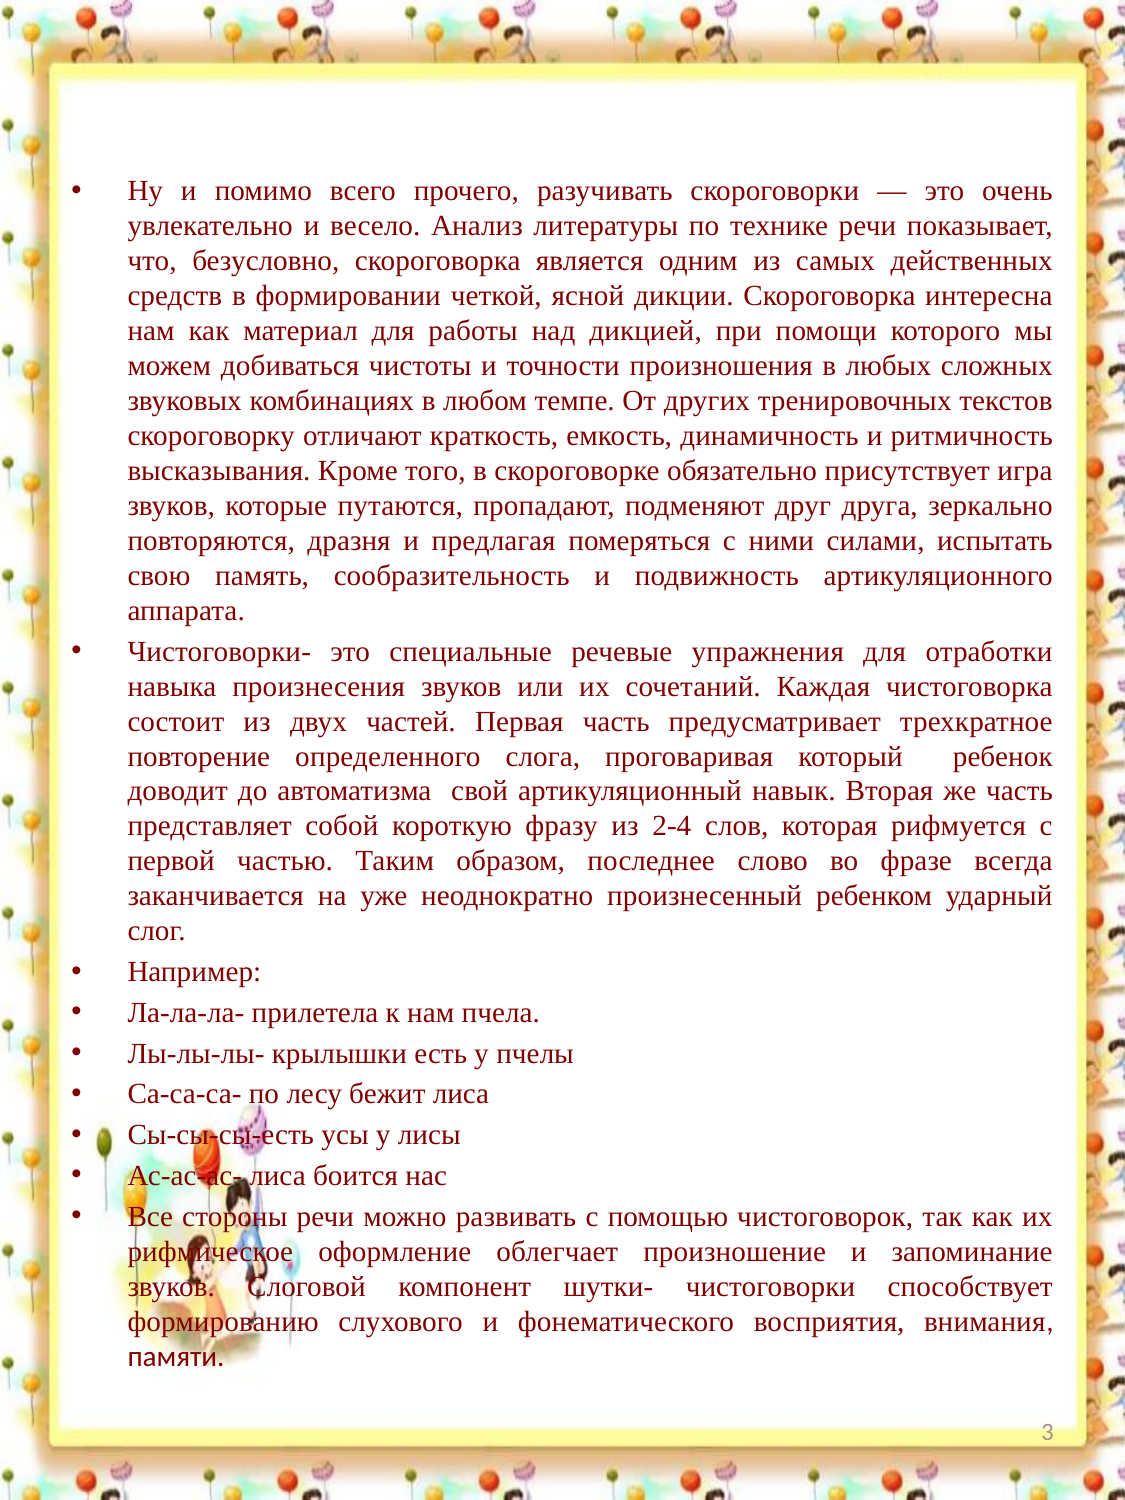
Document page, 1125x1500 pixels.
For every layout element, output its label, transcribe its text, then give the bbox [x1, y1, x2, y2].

picture [0, 0, 1125, 1500]
list Ну и помимо всего прочего, разучивать скороговорки — это очень увлекательно и весело. Анализ литературы по технике речи показывает, что, безусловно, скороговорка является одним из самых действенных средств в формировании четкой, ясной дикции. Скороговорка интересна нам как материал для работы над дикцией, при помощи которого мы можем добиваться чистоты и точности произношения в любых сложных звуковых комбинациях в любом темпе. От других тренировочных текстов скороговорку отличают краткость, емкость, динамичность и ритмичность высказывания. Кроме того, в скороговорке обязательно присутствует игра звуков, которые путаются, пропадают, подменяют друг друга, зеркально повторяются, дразня и предлагая померяться с ними силами, испытать свою память, сообразительность и подвижность артикуляционного аппарата. Чистоговорки- это специальные речевые упражнения для отработки навыка произнесения звуков или их сочетаний. Каждая чистоговорка состоит из двух частей. Первая часть предусматривает трехкратное повторение определенного слога, проговаривая который ребенок доводит до автоматизма свой артикуляционный навык. Вторая же часть представляет собой короткую фразу из 2-4 слов, которая рифмуется с первой частью. Таким образом, последнее слово во фразе всегда заканчивается на уже неоднократно произнесенный ребенком ударный слог. Например: Ла-ла-ла- прилетела к нам пчела. Лы-лы-лы- крылышки есть у пчелы Са-са-са- по лесу бежит лиса Сы-сы-сы-есть усы у лисы Ас-ас-ас- лиса боится нас Все стороны речи можно развивать с помощью чистоговорок, так как их рифмическое оформление облегчает произношение и запоминание звуков. Слоговой компонент шутки- чистоговорки способствует формированию слухового и фонематического восприятия, внимания, памяти. [56, 163, 1069, 1384]
slide_number 3 [806, 1390, 1069, 1471]
